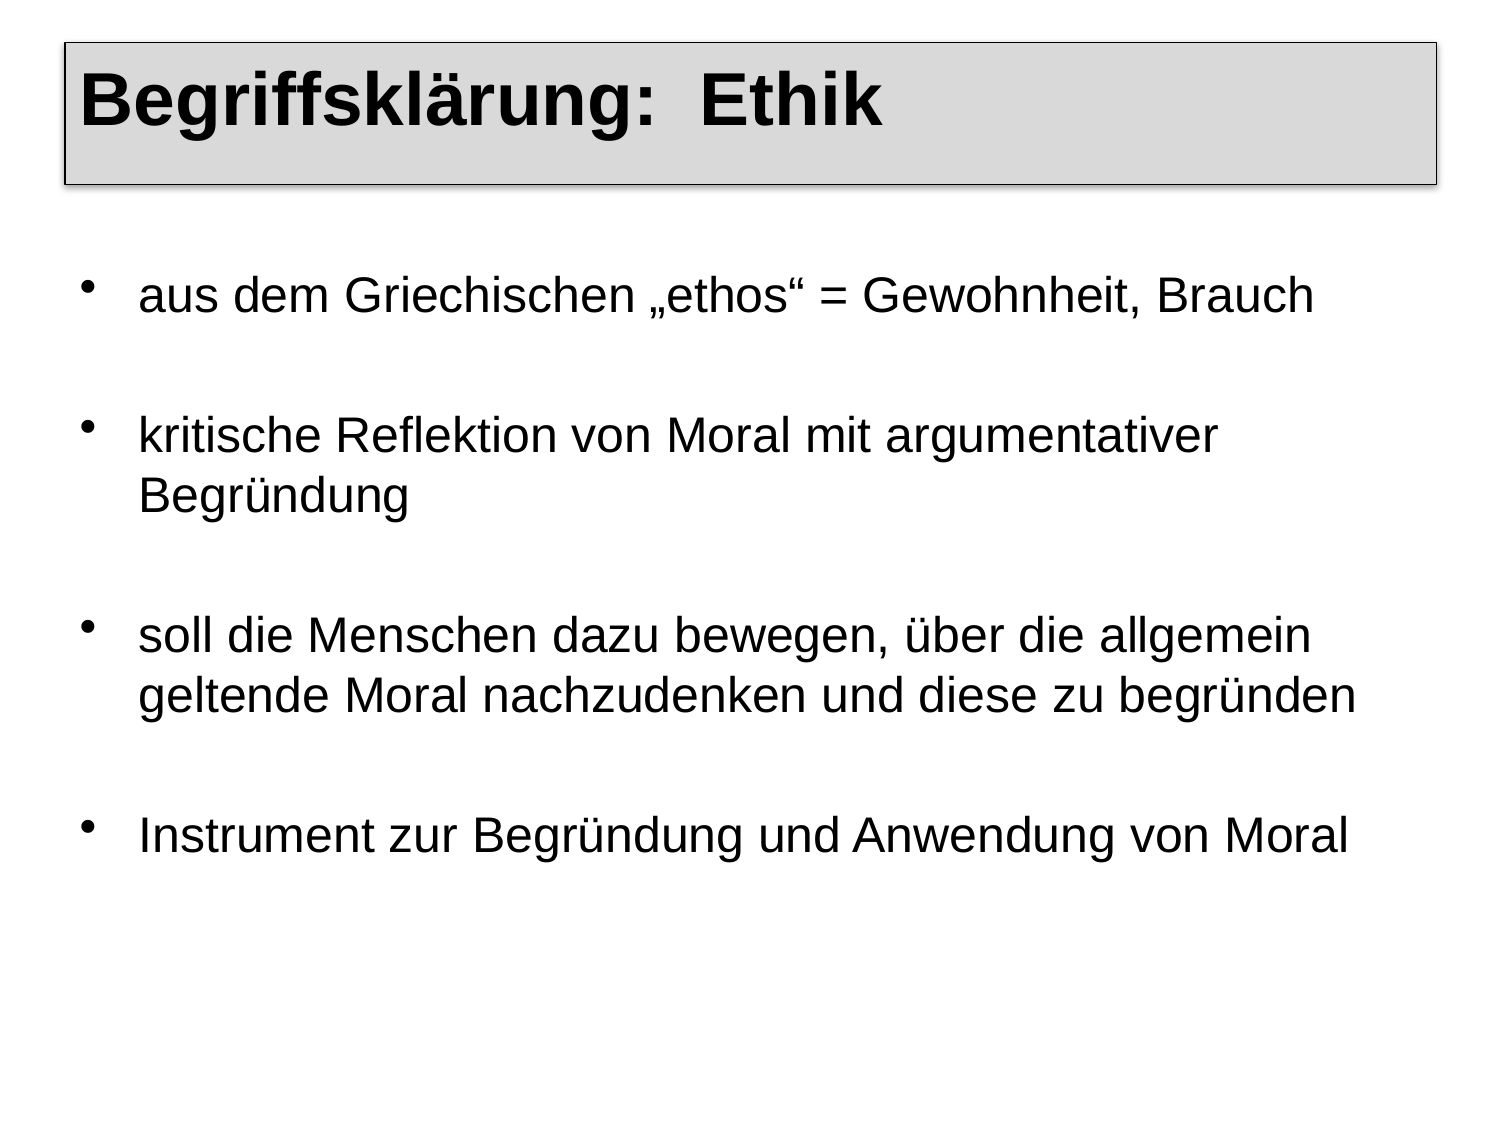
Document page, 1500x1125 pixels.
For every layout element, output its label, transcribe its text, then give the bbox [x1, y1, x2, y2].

list aus dem Griechischen „ethos“ = Gewohnheit, Brauch kritische Reflektion von Moral mit argumentativer Begründung soll die Menschen dazu bewegen, über die allgemein geltende Moral nachzudenken und diese zu begründen Instrument zur Begründung und Anwendung von Moral [64, 255, 1448, 1100]
title Begriffsklärung: Ethik [64, 42, 1437, 185]
